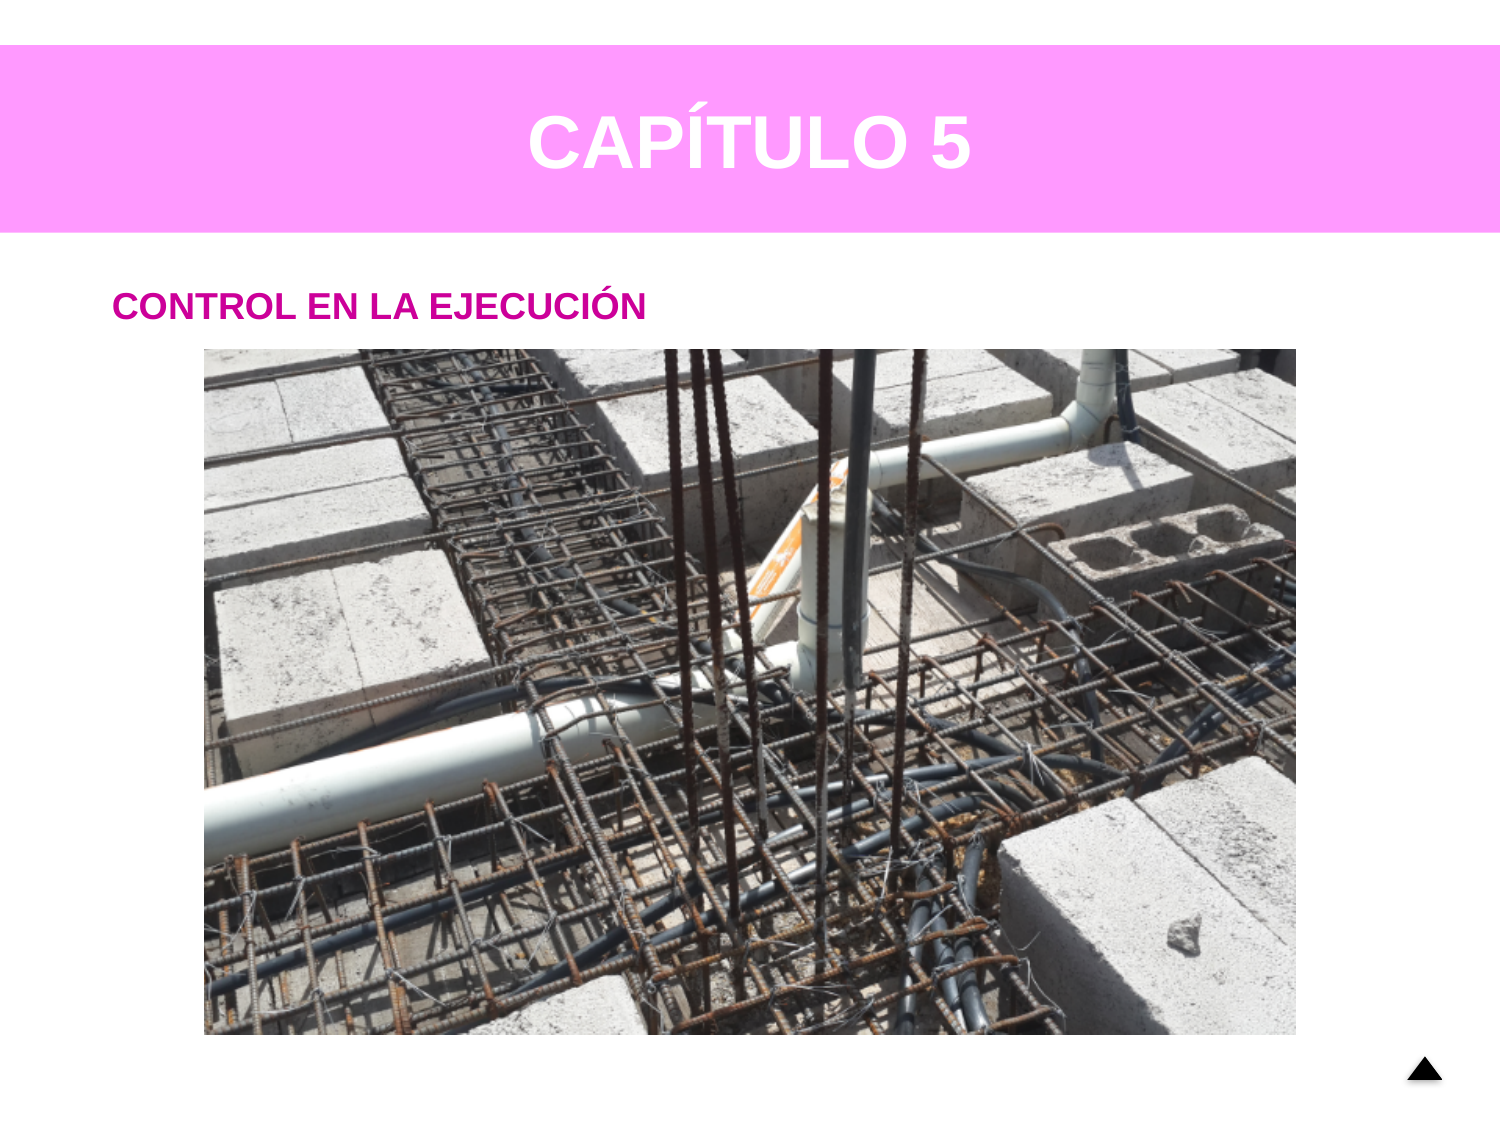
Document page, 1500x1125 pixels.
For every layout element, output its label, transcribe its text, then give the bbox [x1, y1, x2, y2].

text_box [1407, 1056, 1443, 1081]
picture [204, 349, 1296, 1035]
text_box CONTROL EN LA EJECUCIÓN [97, 274, 1500, 380]
title CAPÍTULO 5 [0, 45, 1500, 233]
